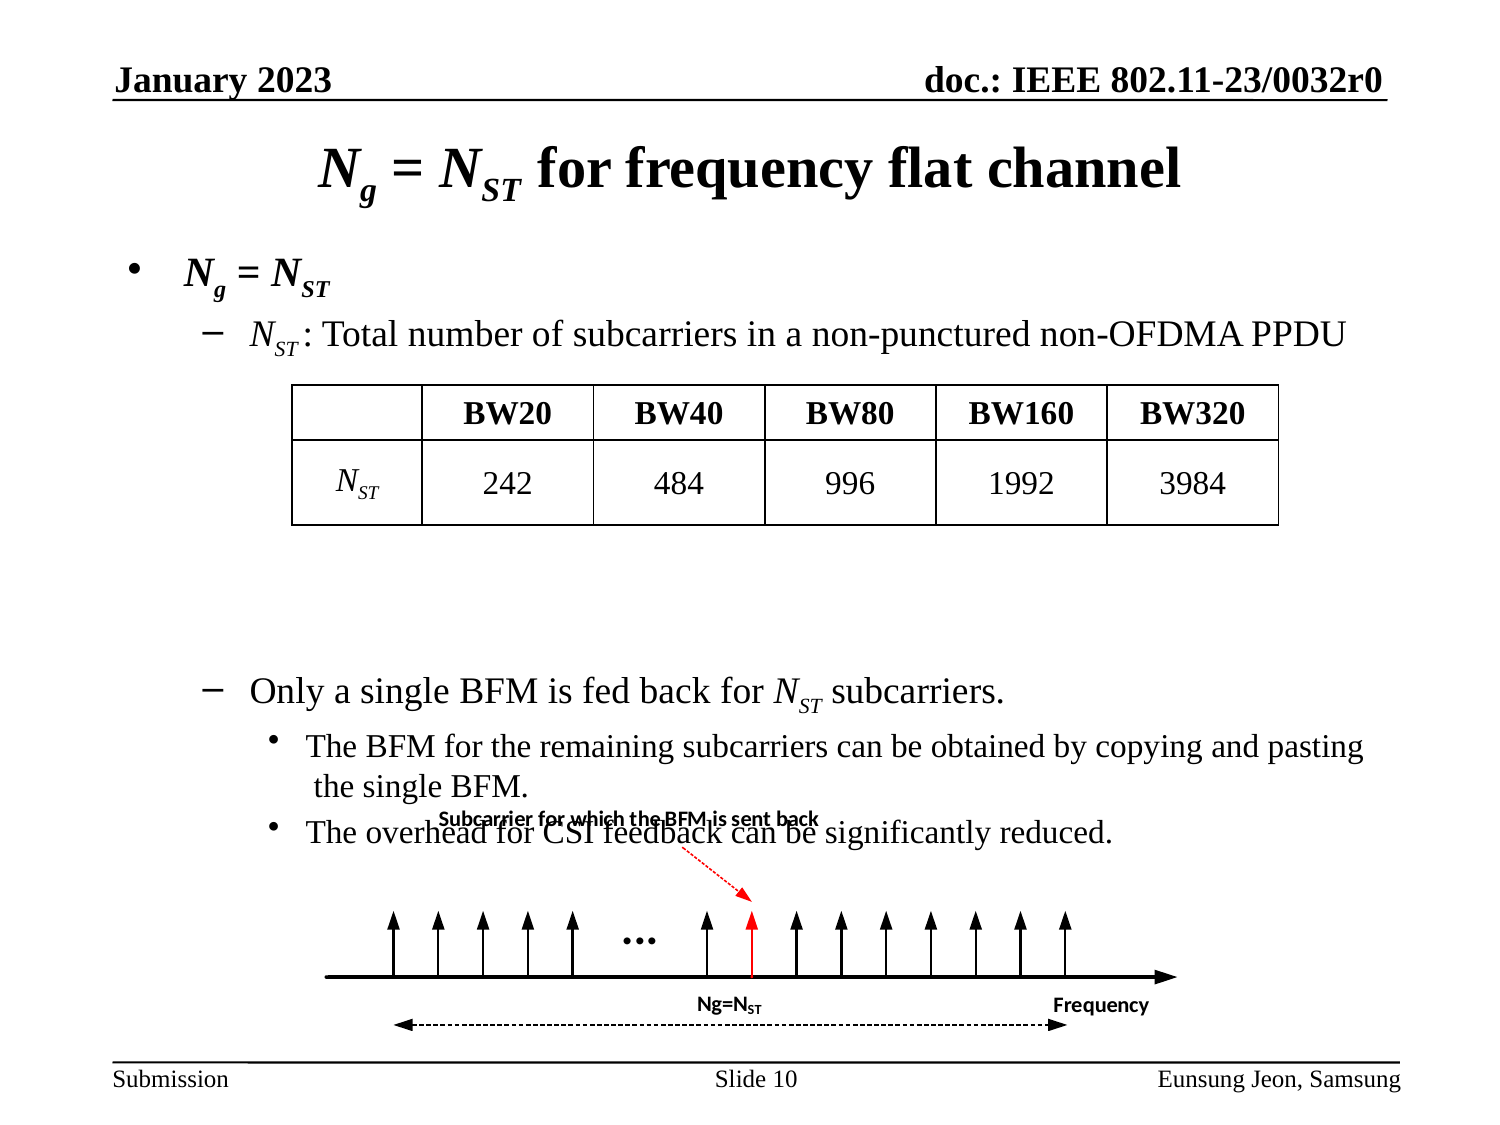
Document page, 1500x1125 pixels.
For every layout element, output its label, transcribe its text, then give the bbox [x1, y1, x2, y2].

table_header BW320 [1108, 386, 1278, 439]
table_cell 484 [594, 441, 764, 524]
table_header BW20 [423, 386, 593, 439]
table_header BW80 [766, 386, 935, 439]
table_cell 3984 [1108, 441, 1278, 524]
table_header BW160 [937, 386, 1106, 439]
table_cell 996 [766, 441, 935, 524]
table_header BW40 [594, 386, 764, 439]
table_cell NST [293, 441, 421, 524]
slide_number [114, 54, 335, 101]
picture [322, 798, 1178, 1032]
table_cell 1992 [937, 441, 1106, 524]
title Ng = NST for frequency flat channel [112, 112, 1388, 226]
table_cell 242 [423, 441, 593, 524]
slide_number Slide 10 [712, 1061, 800, 1093]
footer Eunsung Jeon, Samsung [1155, 1061, 1402, 1093]
list Ng = NST NST : Total number of subcarriers in a non-punctured non-OFDMA PPDU Only a single BFM is fed back for NST subcarriers. The BFM for the remaining subcarriers can be obtained by copying and pasting the single BFM. The overhead for CSI feedback can be significantly reduced. [112, 237, 1388, 1001]
table_header [293, 386, 421, 439]
